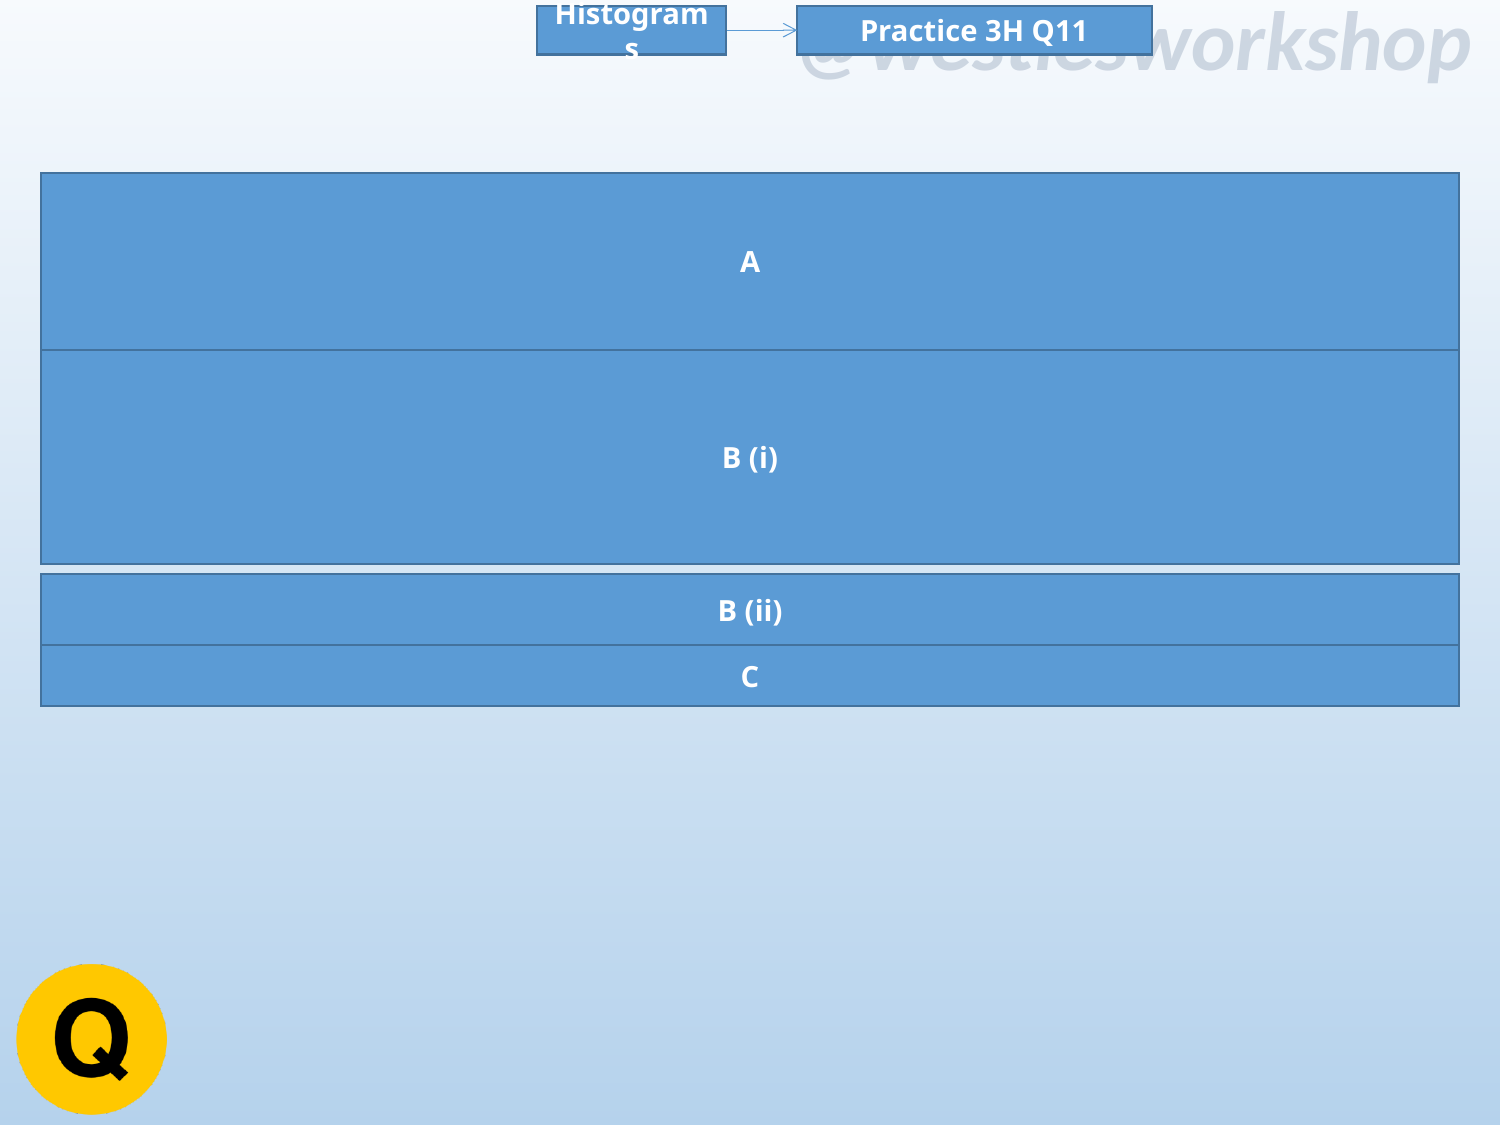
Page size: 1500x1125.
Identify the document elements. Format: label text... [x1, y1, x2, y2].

picture [0, 940, 191, 1125]
text_box Practice 3H Q11 [796, 5, 1153, 56]
picture [41, 574, 1459, 707]
picture [41, 172, 1459, 564]
text_box Histograms [536, 5, 727, 56]
